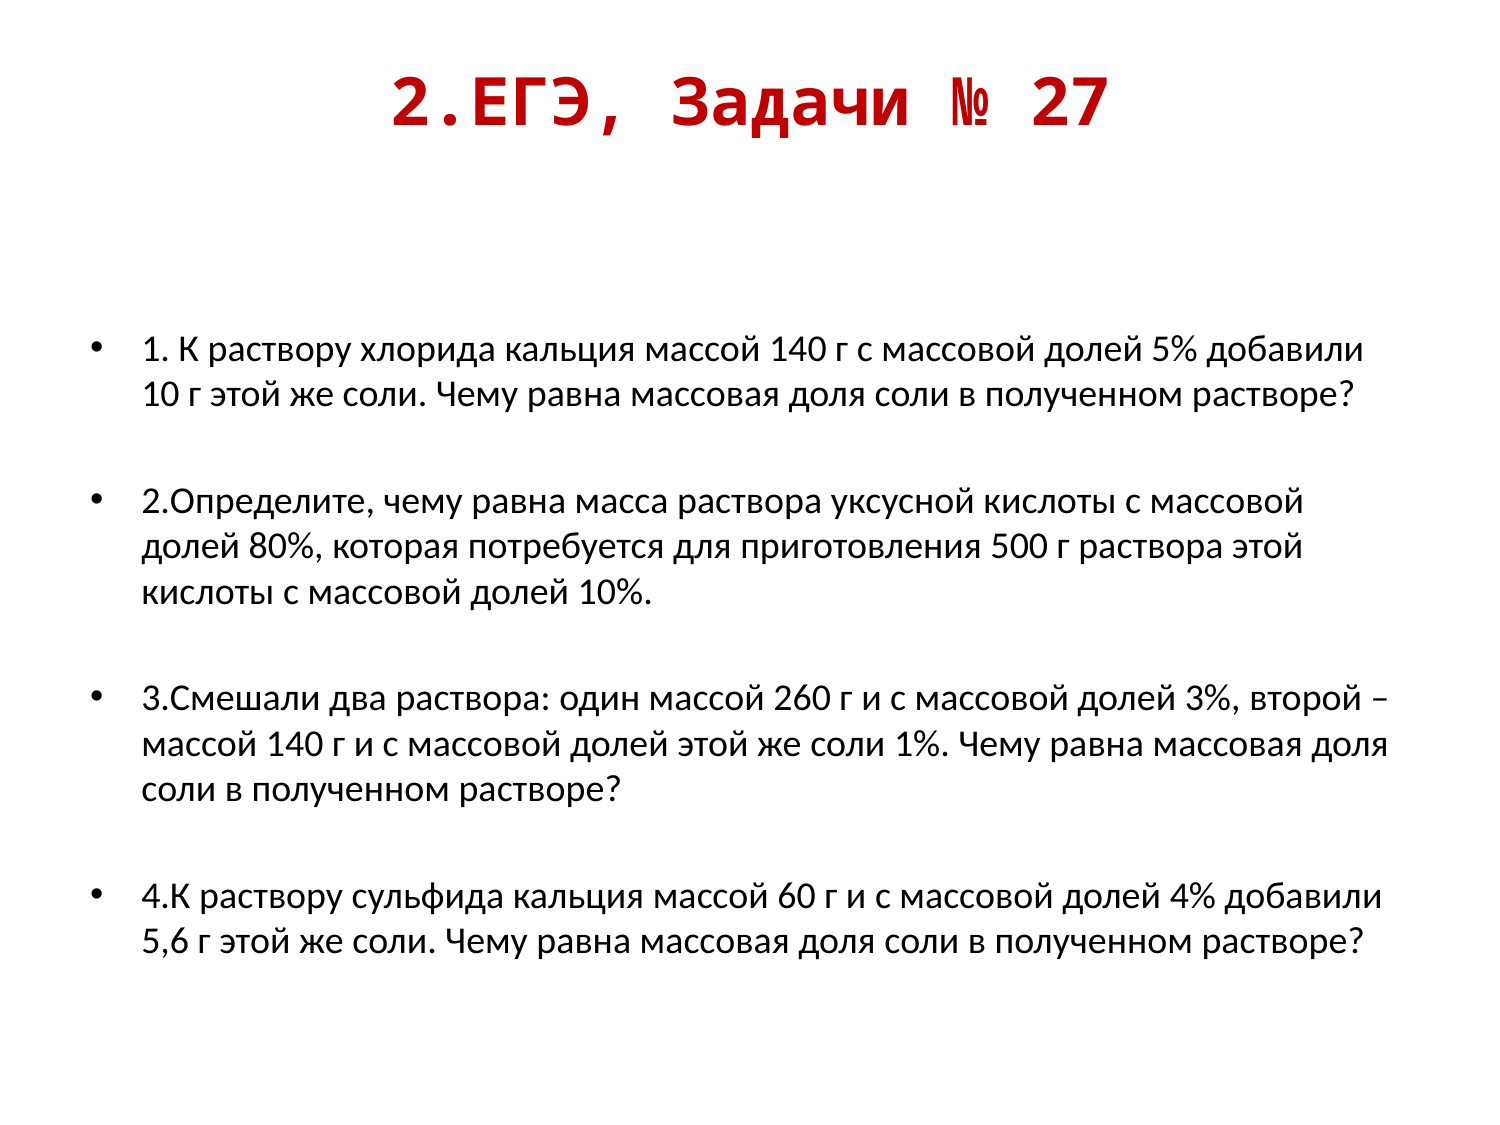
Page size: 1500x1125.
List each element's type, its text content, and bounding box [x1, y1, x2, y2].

list 1. К раствору хлорида кальция массой 140 г с массовой долей 5% добавили 10 г этой же соли. Чему равна массовая доля соли в полученном растворе? 2.Определите, чему равна масса раствора уксусной кислоты с массовой долей 80%, которая потребуется для приготовления 500 г раствора этой кислоты с массовой долей 10%. 3.Смешали два раствора: один массой 260 г и с массовой долей 3%, второй – массой 140 г и с массовой долей этой же соли 1%. Чему равна массовая доля соли в полученном растворе? 4.К раствору сульфида кальция массой 60 г и с массовой долей 4% добавили 5,6 г этой же соли. Чему равна массовая доля соли в полученном растворе? [75, 262, 1425, 1005]
title 2.ЕГЭ, Задачи № 27 [75, 45, 1425, 233]
